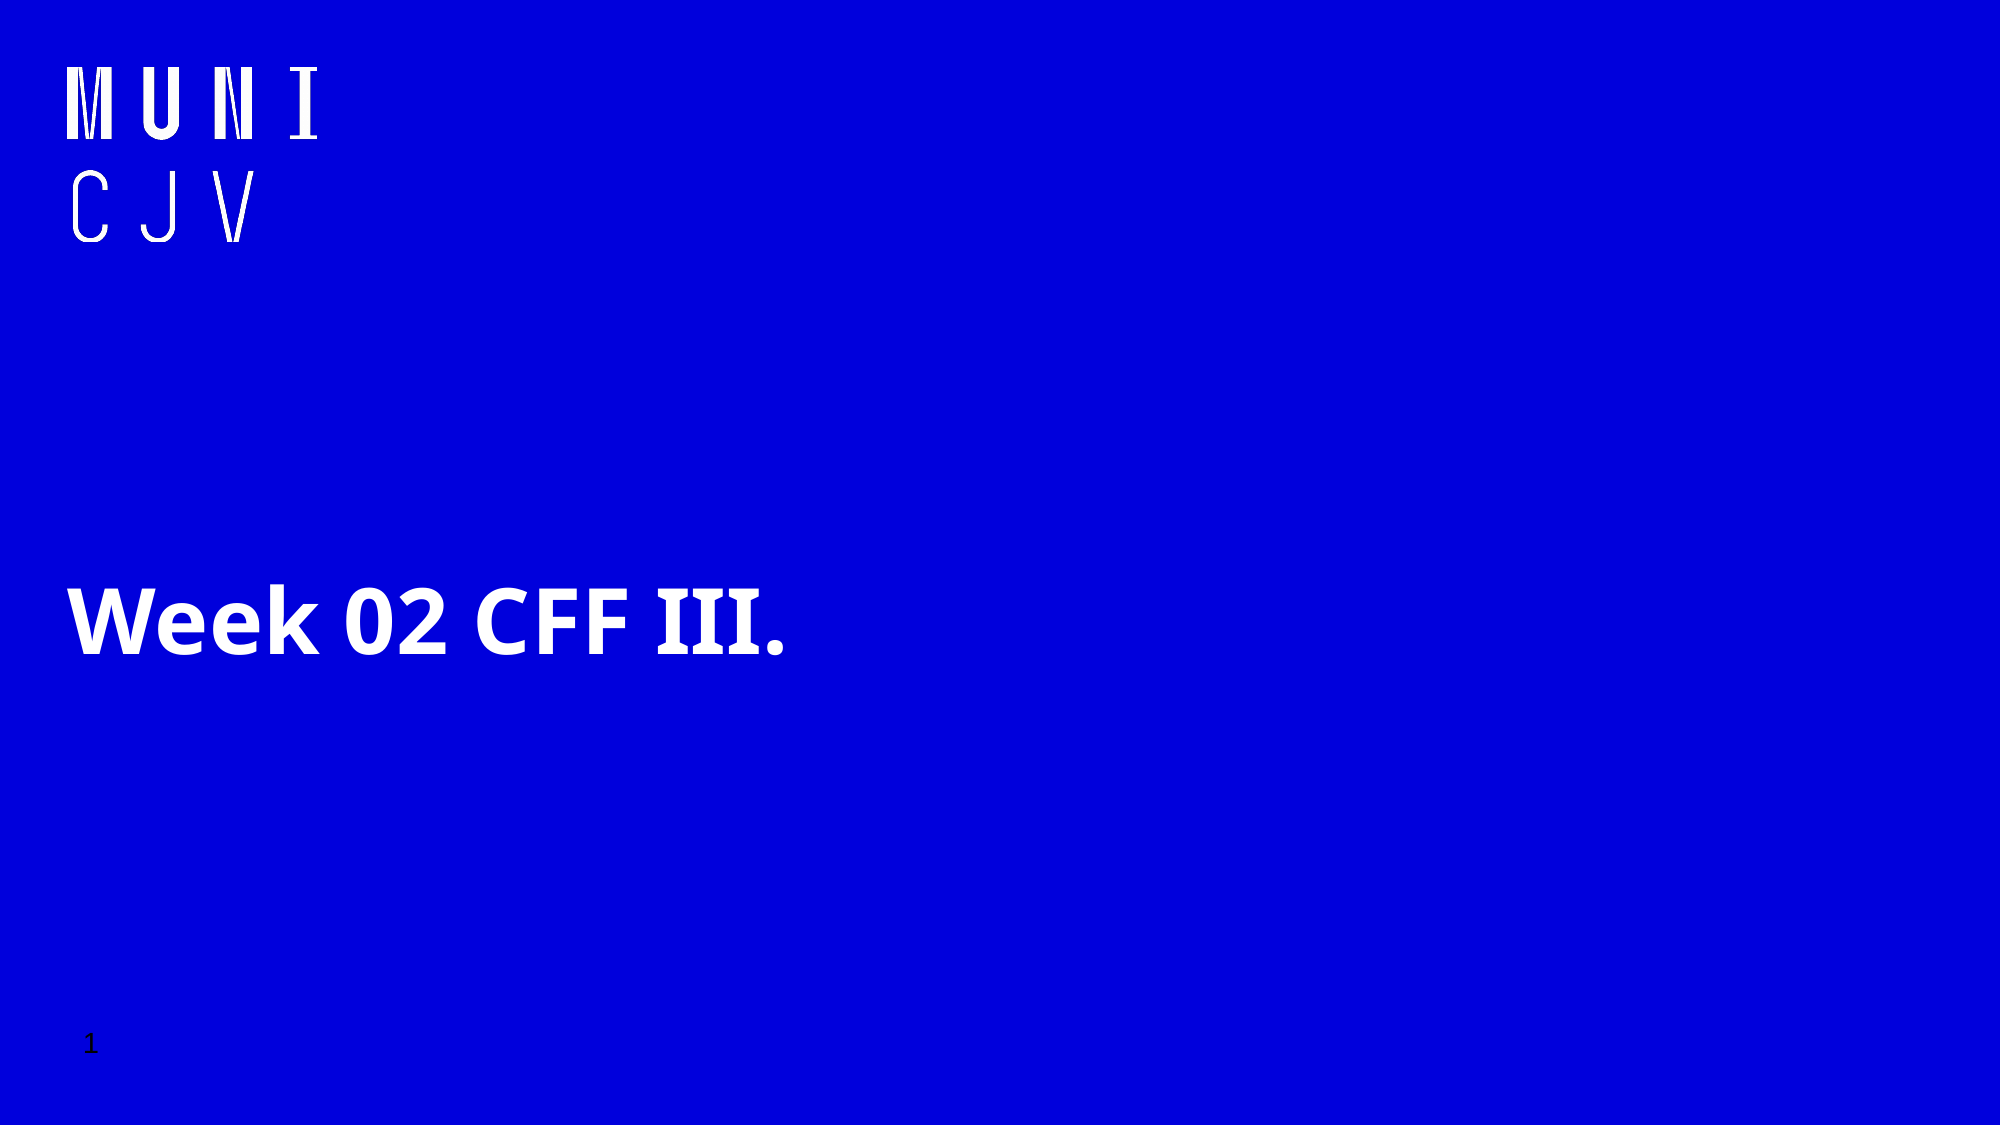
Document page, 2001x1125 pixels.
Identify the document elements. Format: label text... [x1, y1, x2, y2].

picture [67, 67, 317, 242]
title Week 02 CFF III. [67, 562, 1932, 755]
slide_number 1 [67, 1021, 110, 1063]
